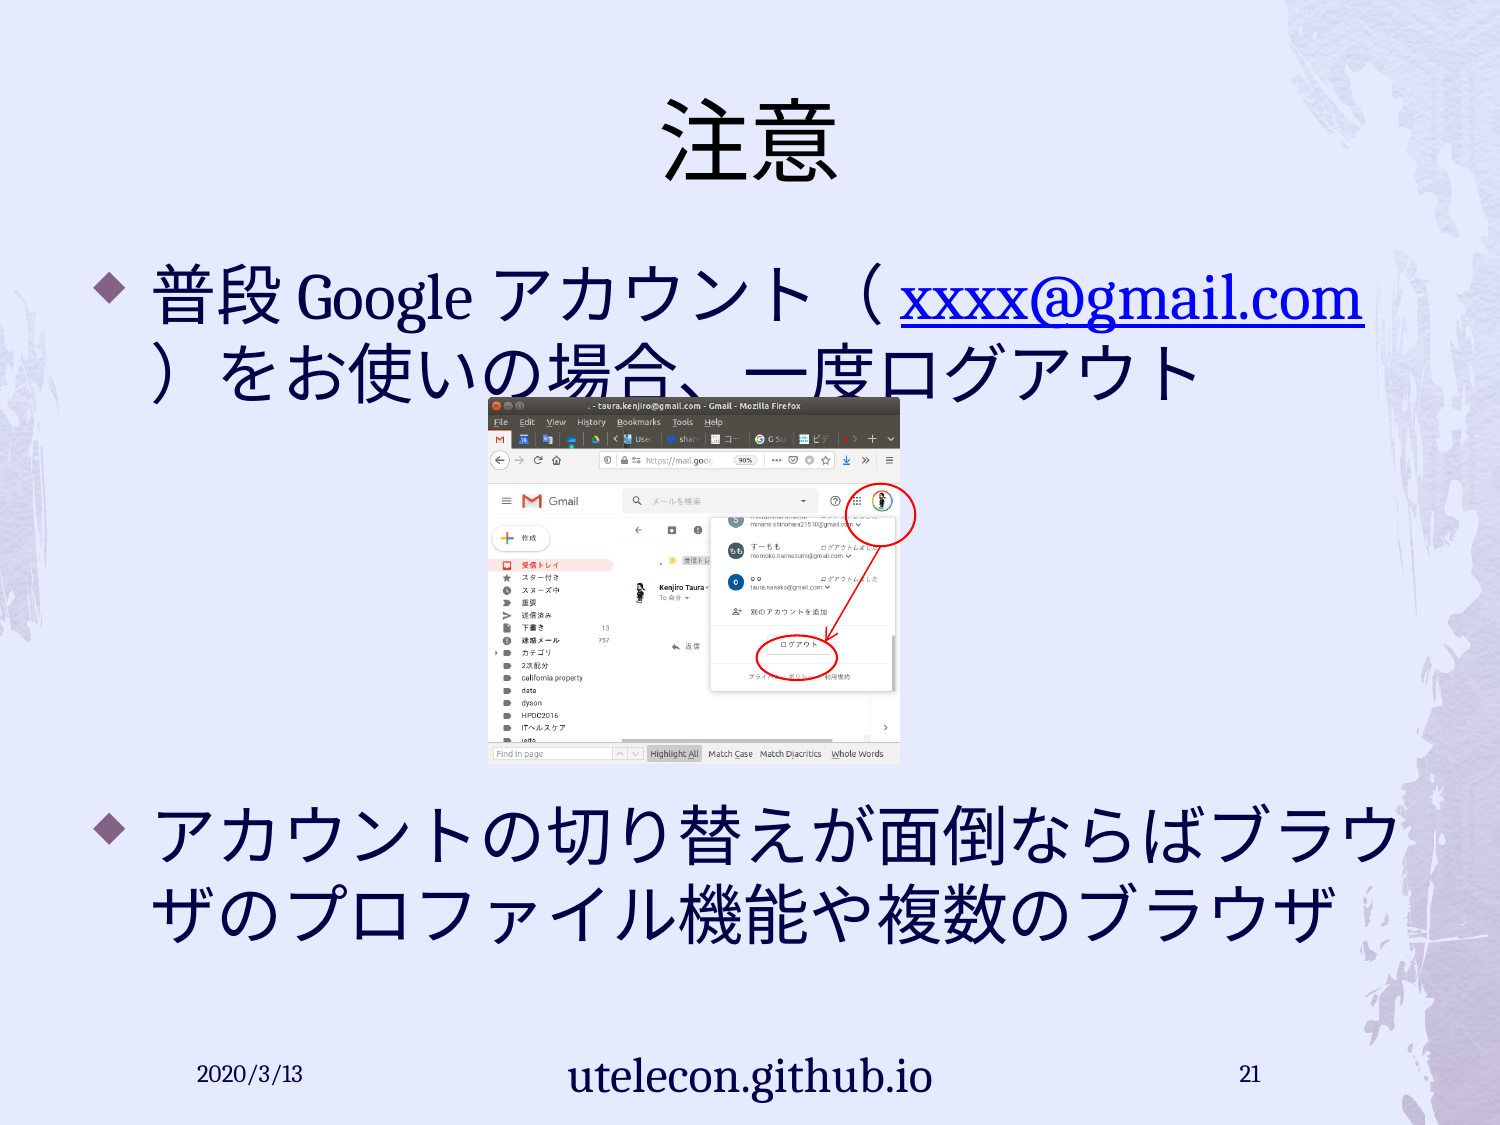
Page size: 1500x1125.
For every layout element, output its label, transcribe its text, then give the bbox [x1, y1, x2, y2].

list 普段Googleアカウント（xxxx@gmail.com）をお使いの場合、一度ログアウト アカウントの切り替えが面倒ならばブラウザのプロファイル機能や複数のブラウザ [75, 246, 1425, 989]
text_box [488, 396, 916, 764]
slide_number 21 [1074, 1042, 1425, 1103]
table_cell 不可 [479, 389, 926, 771]
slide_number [75, 1042, 425, 1103]
footer utelecon.github.io [512, 1042, 988, 1103]
title 注意 [75, 45, 1425, 233]
